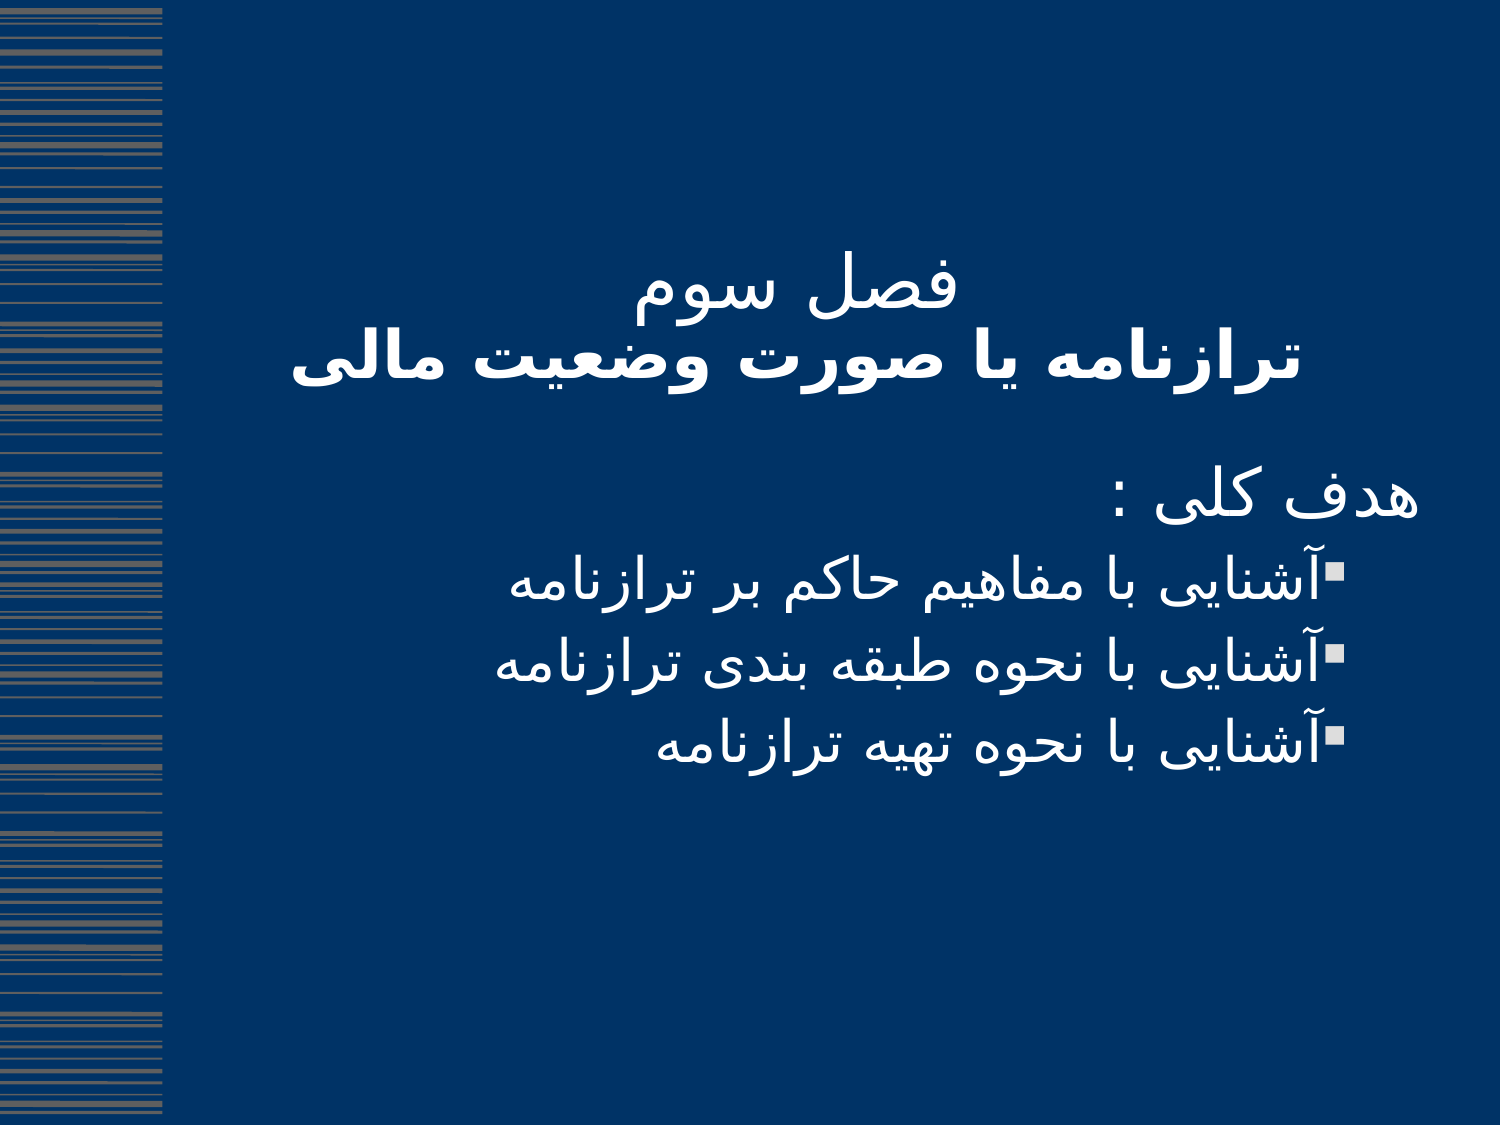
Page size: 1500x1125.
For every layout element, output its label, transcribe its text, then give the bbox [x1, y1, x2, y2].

subtitle هدف کلی : آشنایی با مفاهیم حاکم بر ترازنامه آشنایی با نحوه طبقه بندی ترازنامه آشنایی با نحوه تهیه ترازنامه [257, 441, 1438, 1025]
title فصل سوم ترازنامه یا صورت وضعیت مالی [191, 236, 1403, 403]
